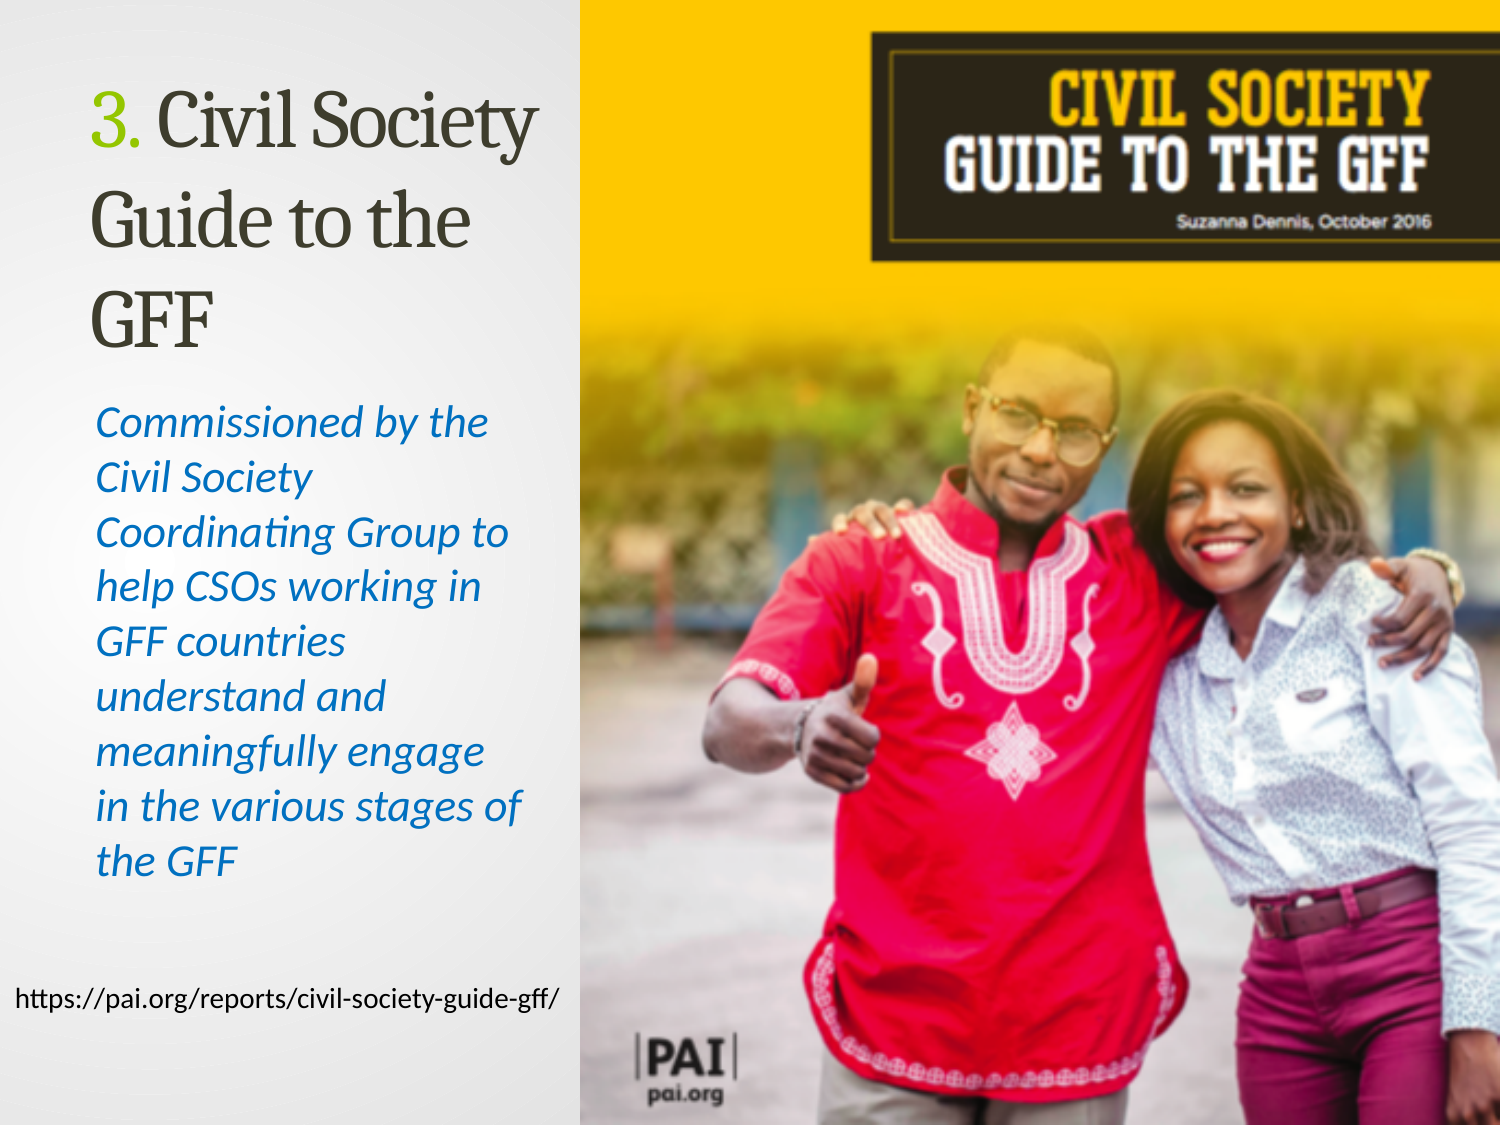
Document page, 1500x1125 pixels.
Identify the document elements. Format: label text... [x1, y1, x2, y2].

text_box Commissioned by the Civil Society Coordinating Group to help CSOs working in GFF countries understand and meaningfully engage in the various stages of the GFF [60, 384, 538, 926]
picture [579, 0, 1500, 1125]
text_box https://pai.org/reports/civil-society-guide-gff/ [0, 971, 577, 1022]
title 3. Civil Society Guide to the GFF [75, 45, 566, 385]
